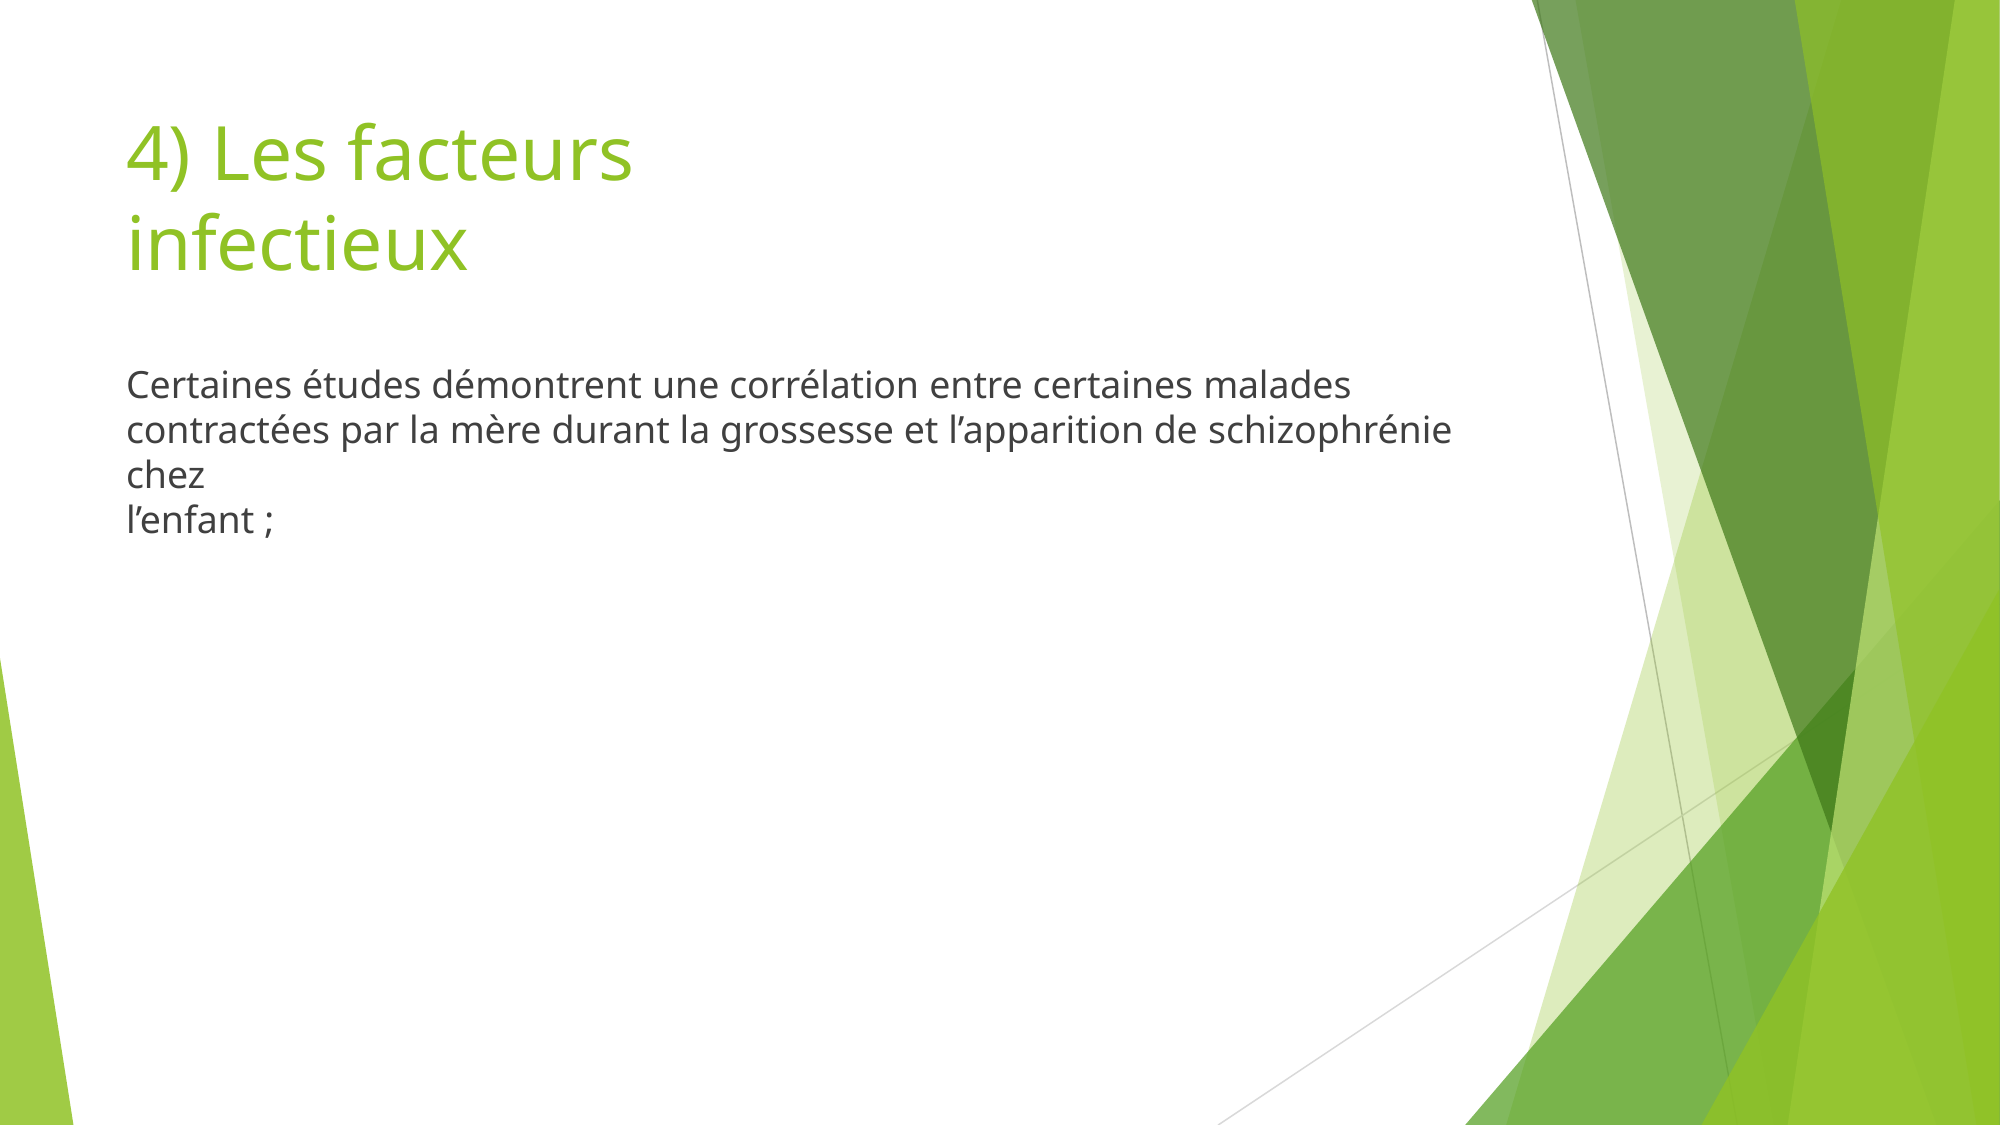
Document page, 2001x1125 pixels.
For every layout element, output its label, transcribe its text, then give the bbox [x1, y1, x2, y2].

text_box Certaines études démontrent une corrélation entre certaines malades contractées par la mère durant la grossesse et l’apparition de schizophrénie chez l’enfant ; [124, 358, 1502, 541]
title 4) Les facteurs infectieux [124, 103, 987, 294]
